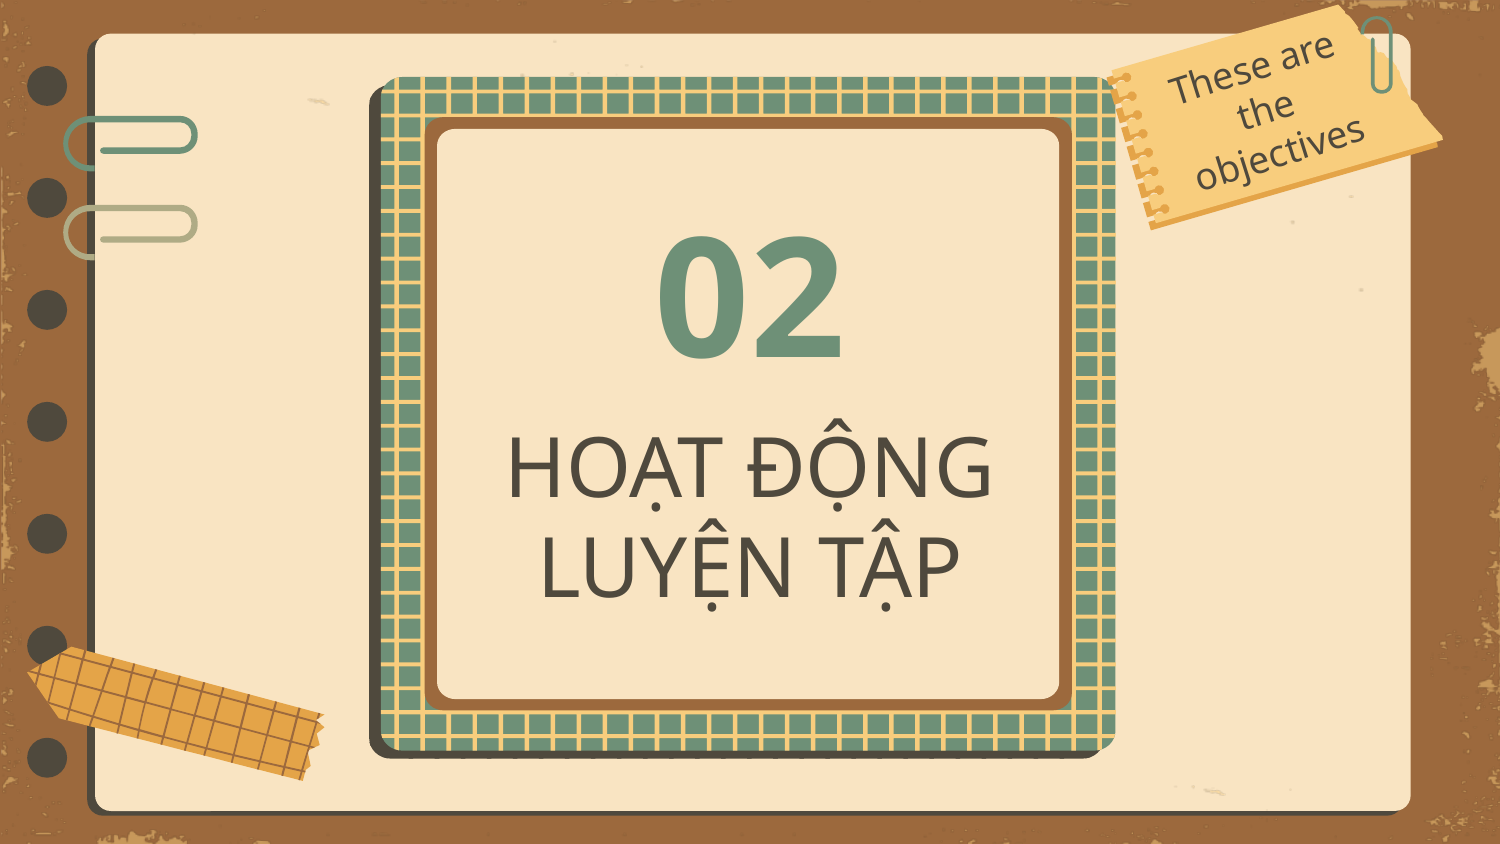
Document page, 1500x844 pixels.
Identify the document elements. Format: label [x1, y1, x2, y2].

text_box [1106, 0, 1444, 231]
text_box [368, 76, 1117, 759]
text_box [63, 115, 198, 172]
text_box [17, 637, 328, 786]
text_box [63, 204, 198, 261]
